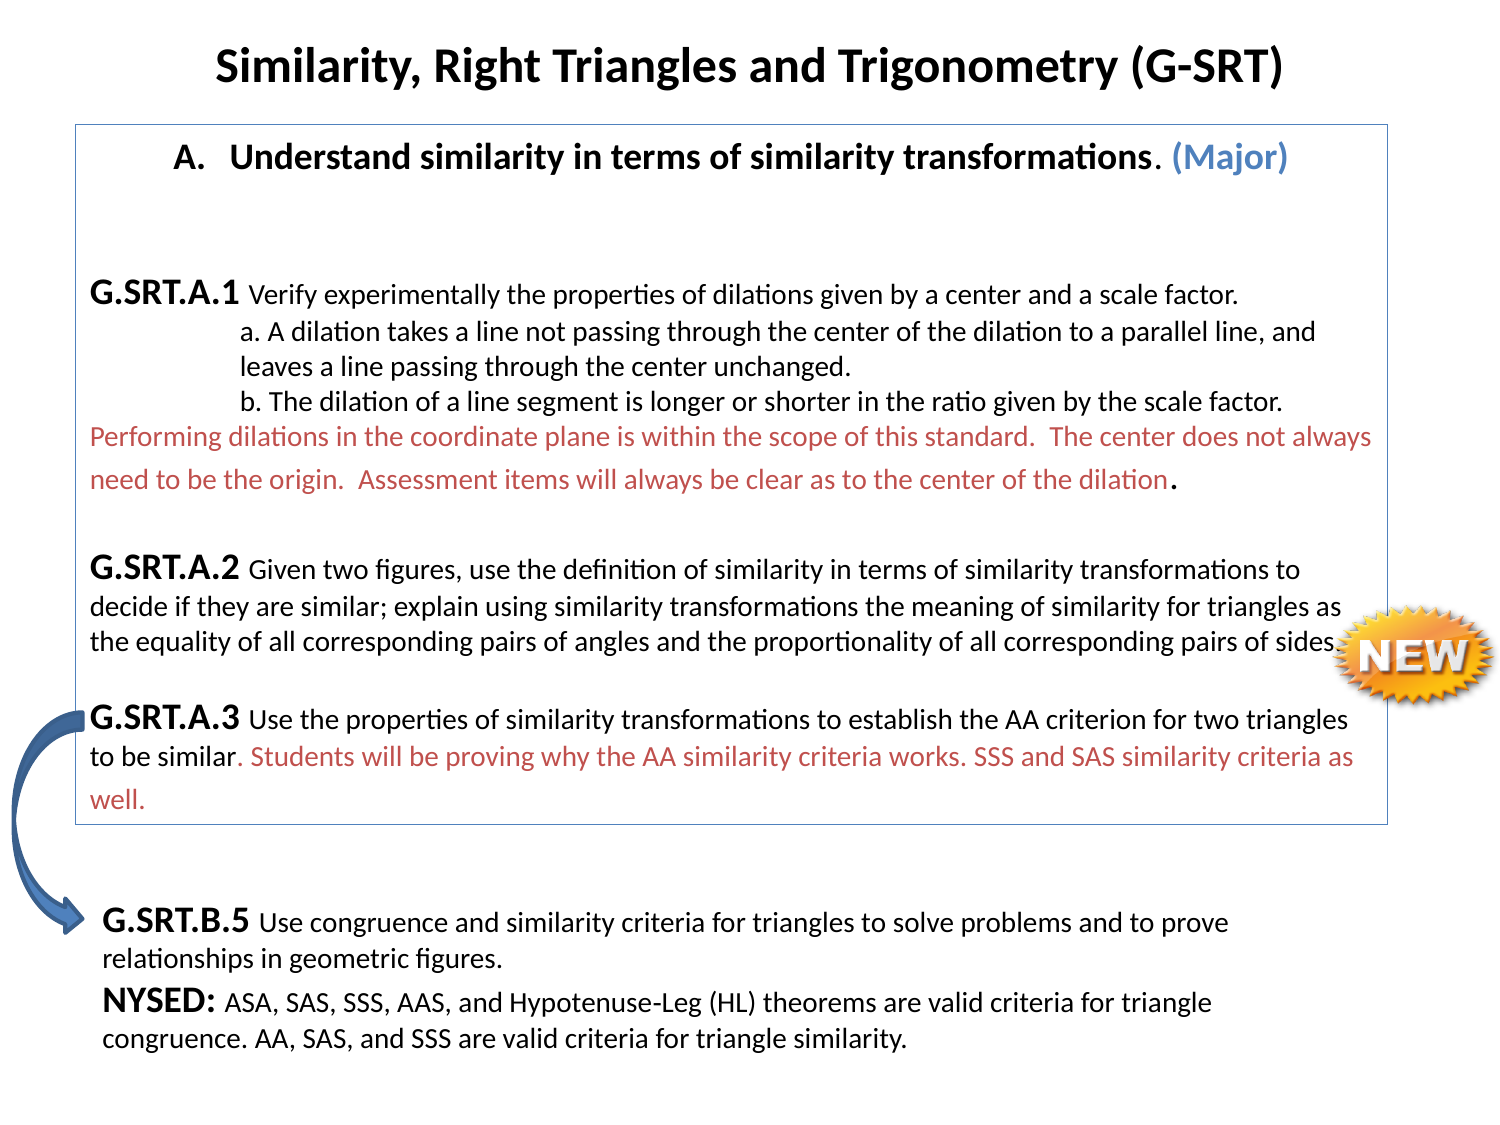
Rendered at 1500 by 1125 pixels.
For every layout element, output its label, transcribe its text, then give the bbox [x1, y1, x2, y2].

text_box Similarity, Right Triangles and Trigonometry (G-SRT) [50, 24, 1450, 100]
text_box G.SRT.B.5 Use congruence and similarity criteria for triangles to solve problems and to prove relationships in geometric figures. NYSED: ASA, SAS, SSS, AAS, and Hypotenuse‐Leg (HL) theorems are valid criteria for triangle congruence. AA, SAS, and SSS are valid criteria for triangle similarity. [87, 887, 1263, 1108]
text_box Understand similarity in terms of similarity transformations. (Major) G.SRT.A.1 Verify experimentally the properties of dilations given by a center and a scale factor. a. A dilation takes a line not passing through the center of the dilation to a parallel line, and leaves a line passing through the center unchanged. b. The dilation of a line segment is longer or shorter in the ratio given by the scale factor. Performing dilations in the coordinate plane is within the scope of this standard. The center does not always need to be the origin. Assessment items will always be clear as to the center of the dilation. G.SRT.A.2 Given two figures, use the definition of similarity in terms of similarity transformations to decide if they are similar; explain using similarity transformations the meaning of similarity for triangles as the equality of all corresponding pairs of angles and the proportionality of all corresponding pairs of sides. G.SRT.A.3 Use the properties of similarity transformations to establish the AA criterion for two triangles to be similar. Students will be proving why the AA similarity criteria works. SSS and SAS similarity criteria as well. [75, 124, 1388, 825]
picture [1324, 599, 1500, 713]
text_box [11, 710, 85, 935]
